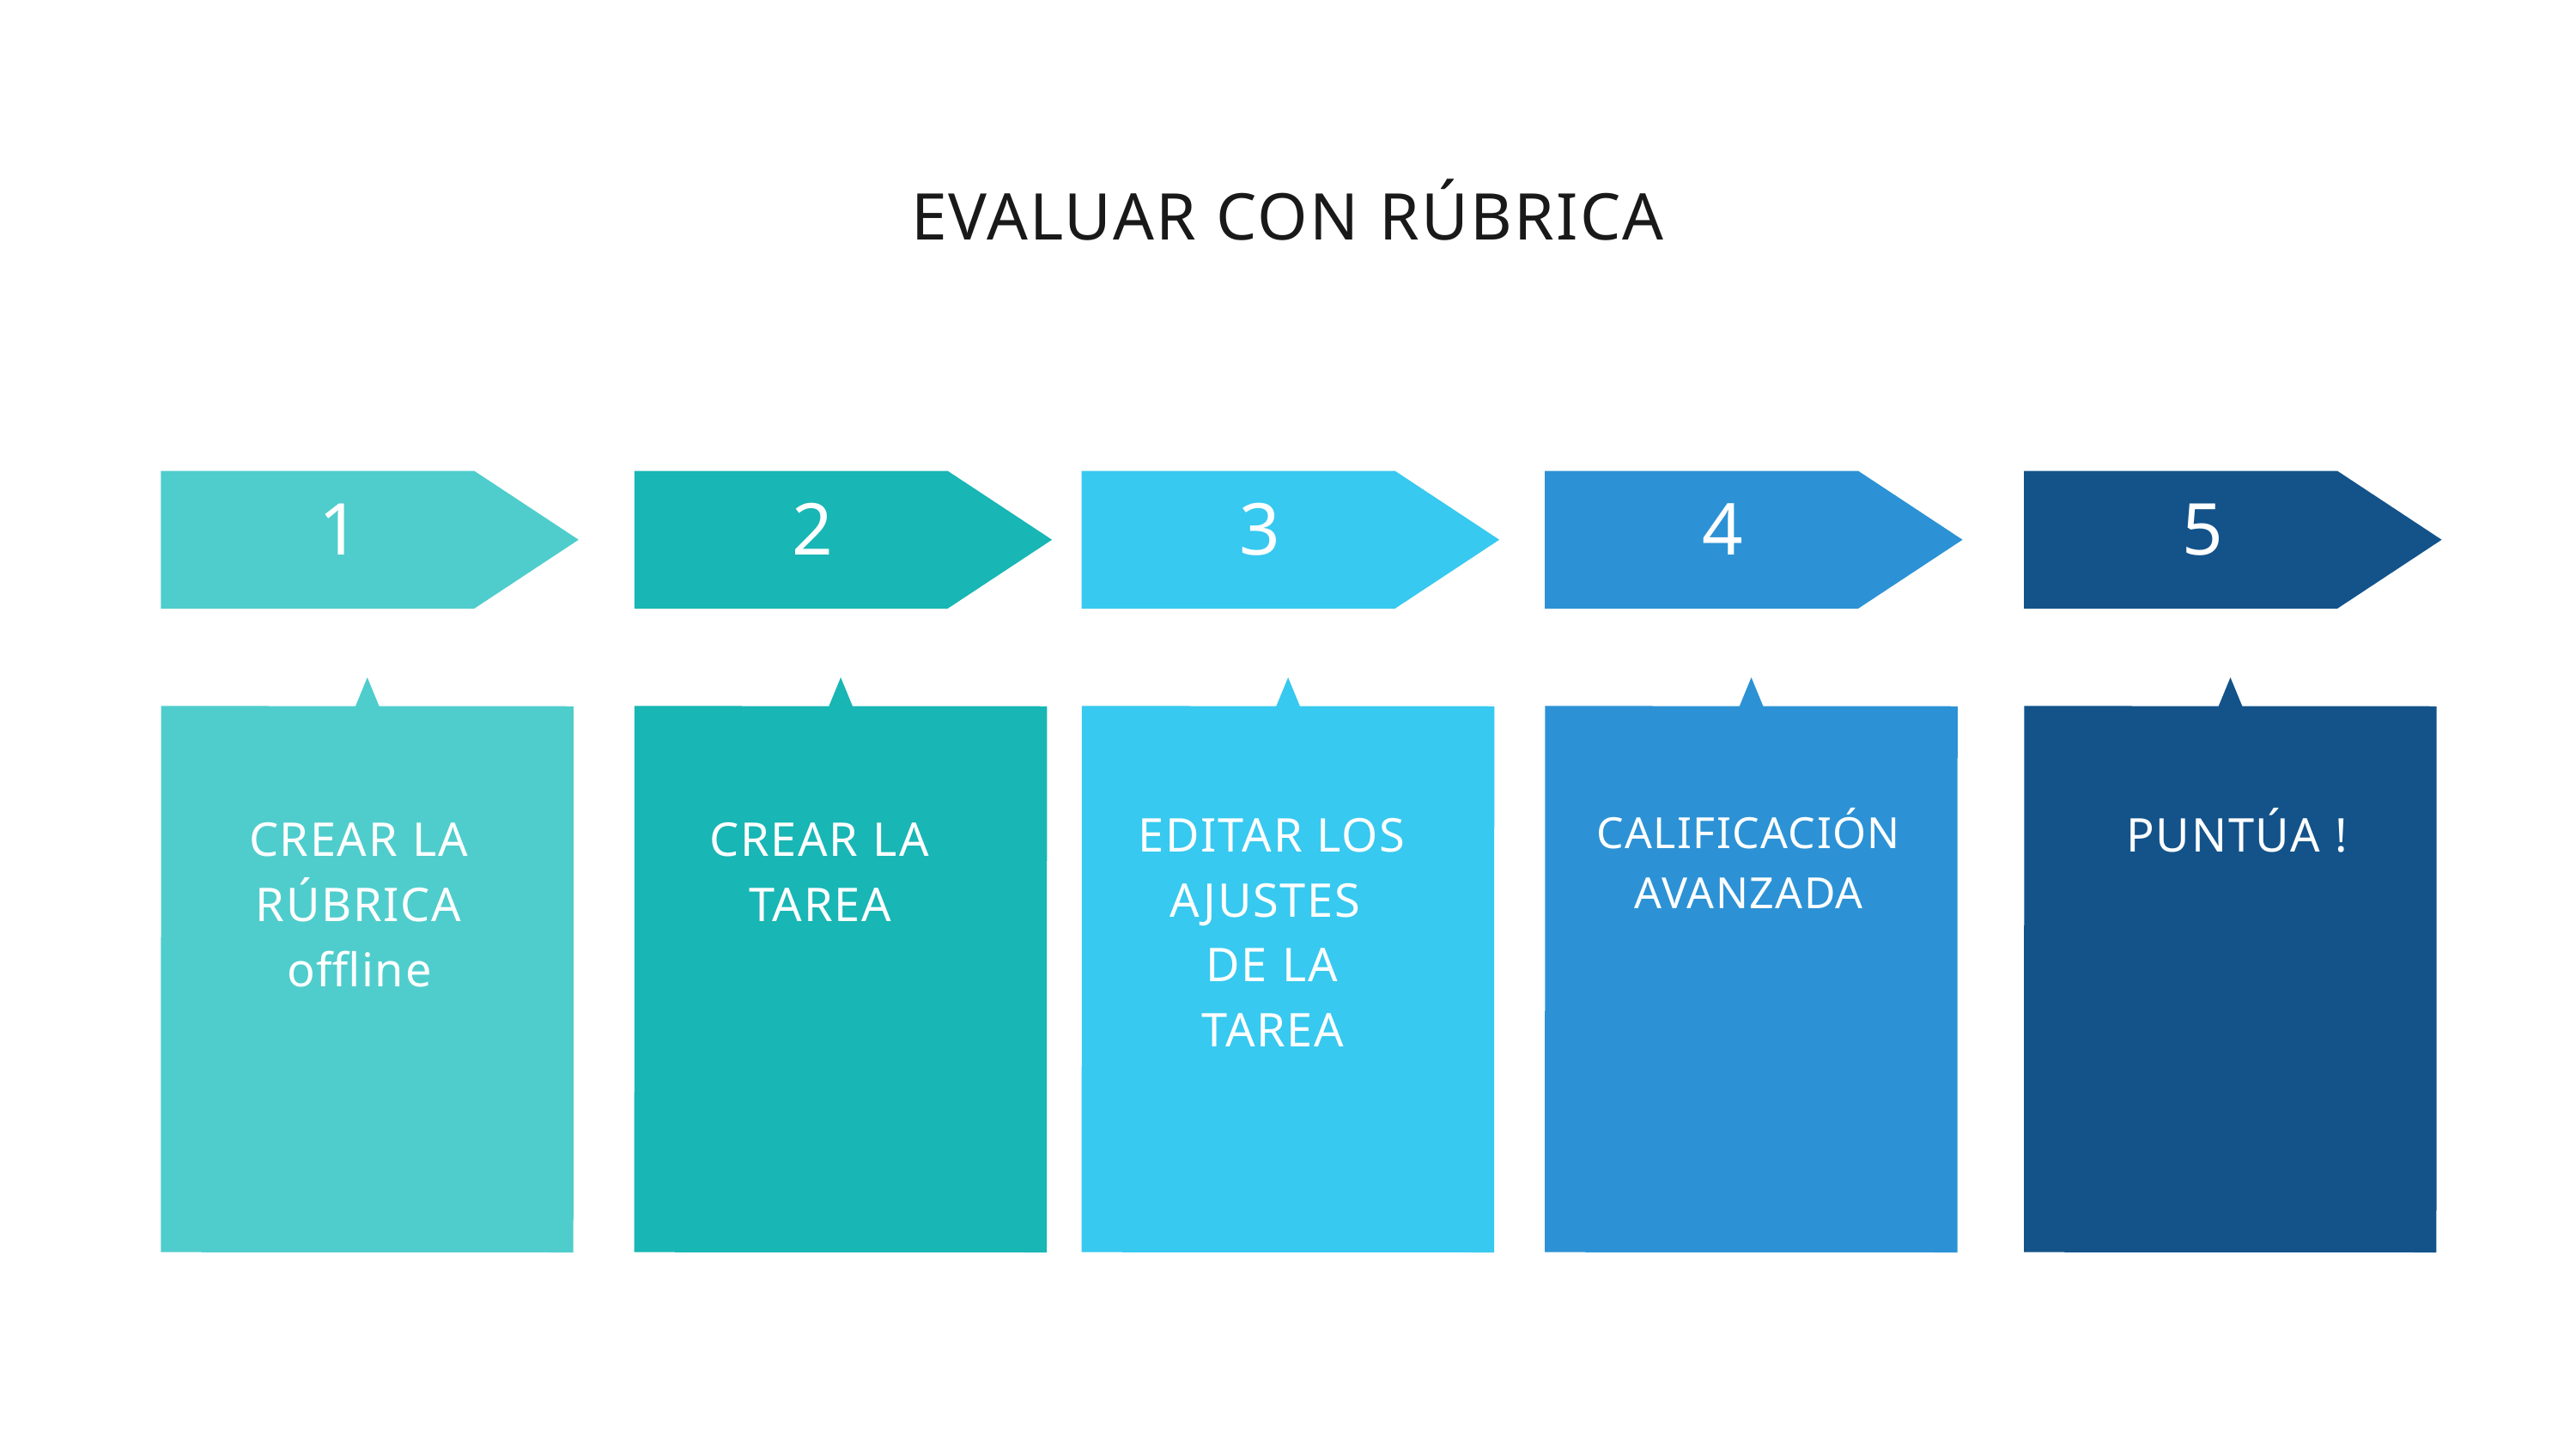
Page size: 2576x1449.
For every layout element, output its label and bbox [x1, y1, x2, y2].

text_box [1544, 470, 1963, 609]
text_box [1081, 676, 1495, 1252]
text_box [634, 470, 1053, 609]
text_box [634, 676, 1048, 1252]
text_box [1544, 676, 1958, 1252]
text_box [1081, 470, 1500, 609]
text_box [2023, 470, 2442, 609]
text_box [500, 173, 2076, 321]
text_box [161, 470, 580, 609]
text_box [161, 676, 574, 1252]
text_box [2023, 676, 2437, 1252]
